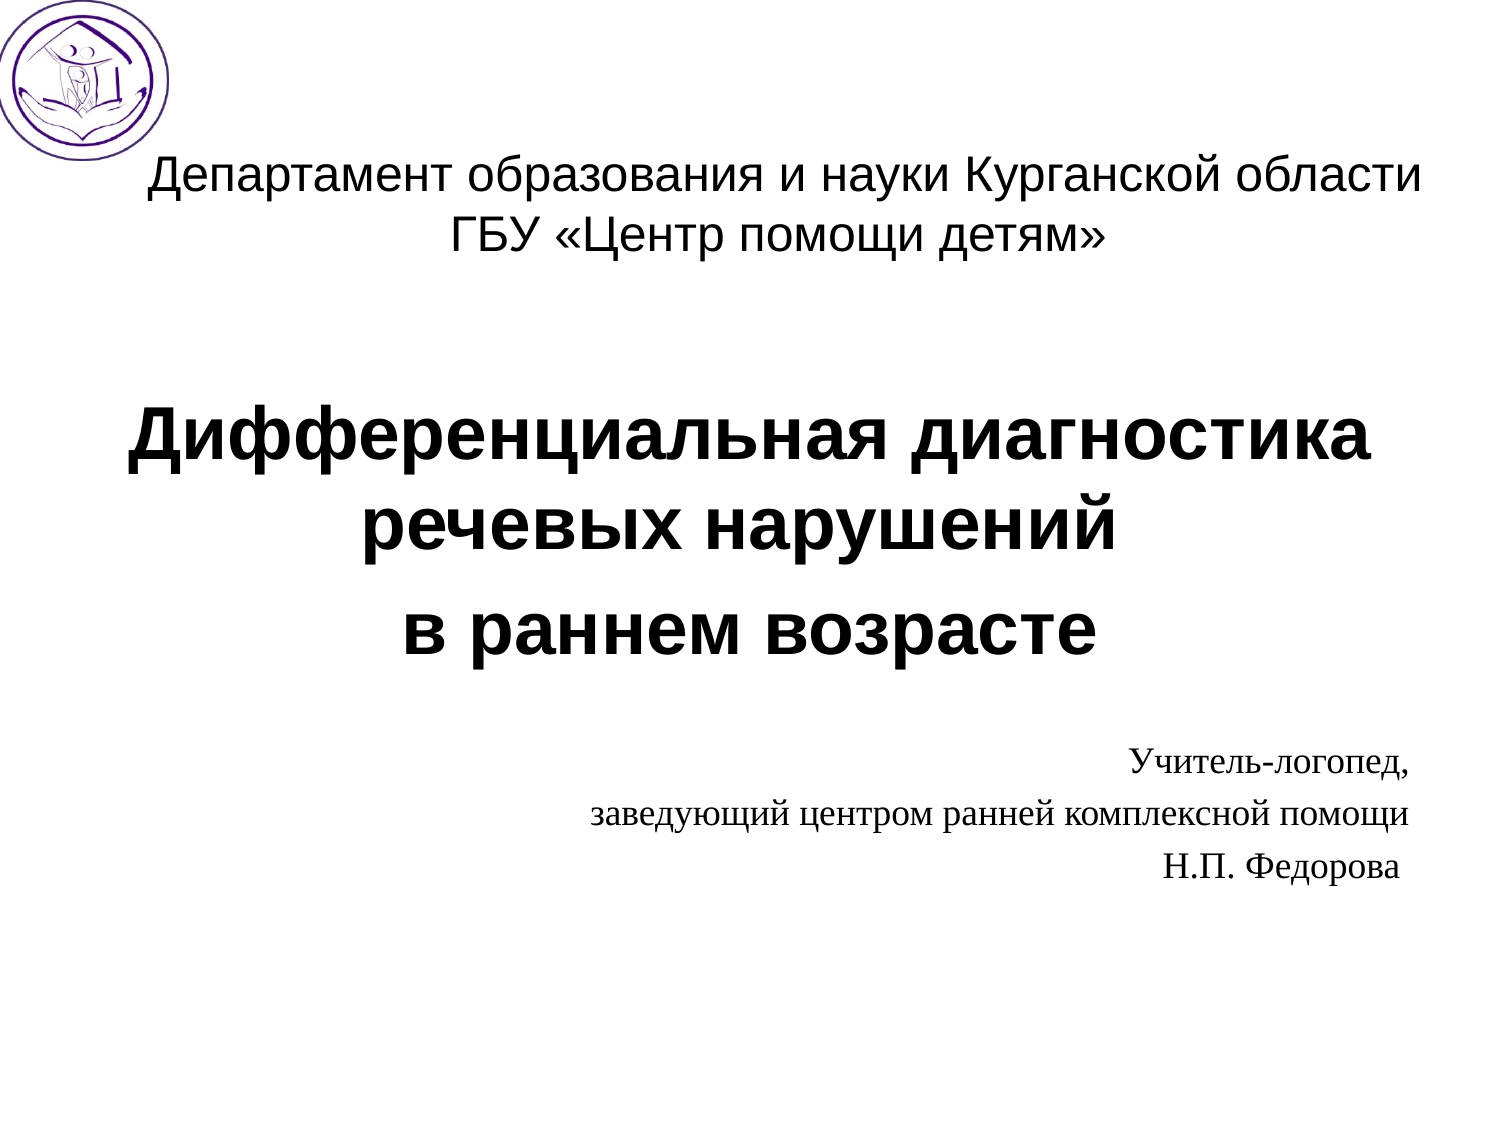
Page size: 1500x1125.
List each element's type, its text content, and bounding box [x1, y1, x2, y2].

picture [0, 0, 169, 162]
text_box Дифференциальная диагностика речевых нарушений в раннем возрасте Учитель-логопед, заведующий центром ранней комплексной помощи Н.П. Федорова [74, 262, 1425, 1005]
title Департамент образования и науки Курганской области ГБУ «Центр помощи детям» [100, 80, 1471, 322]
